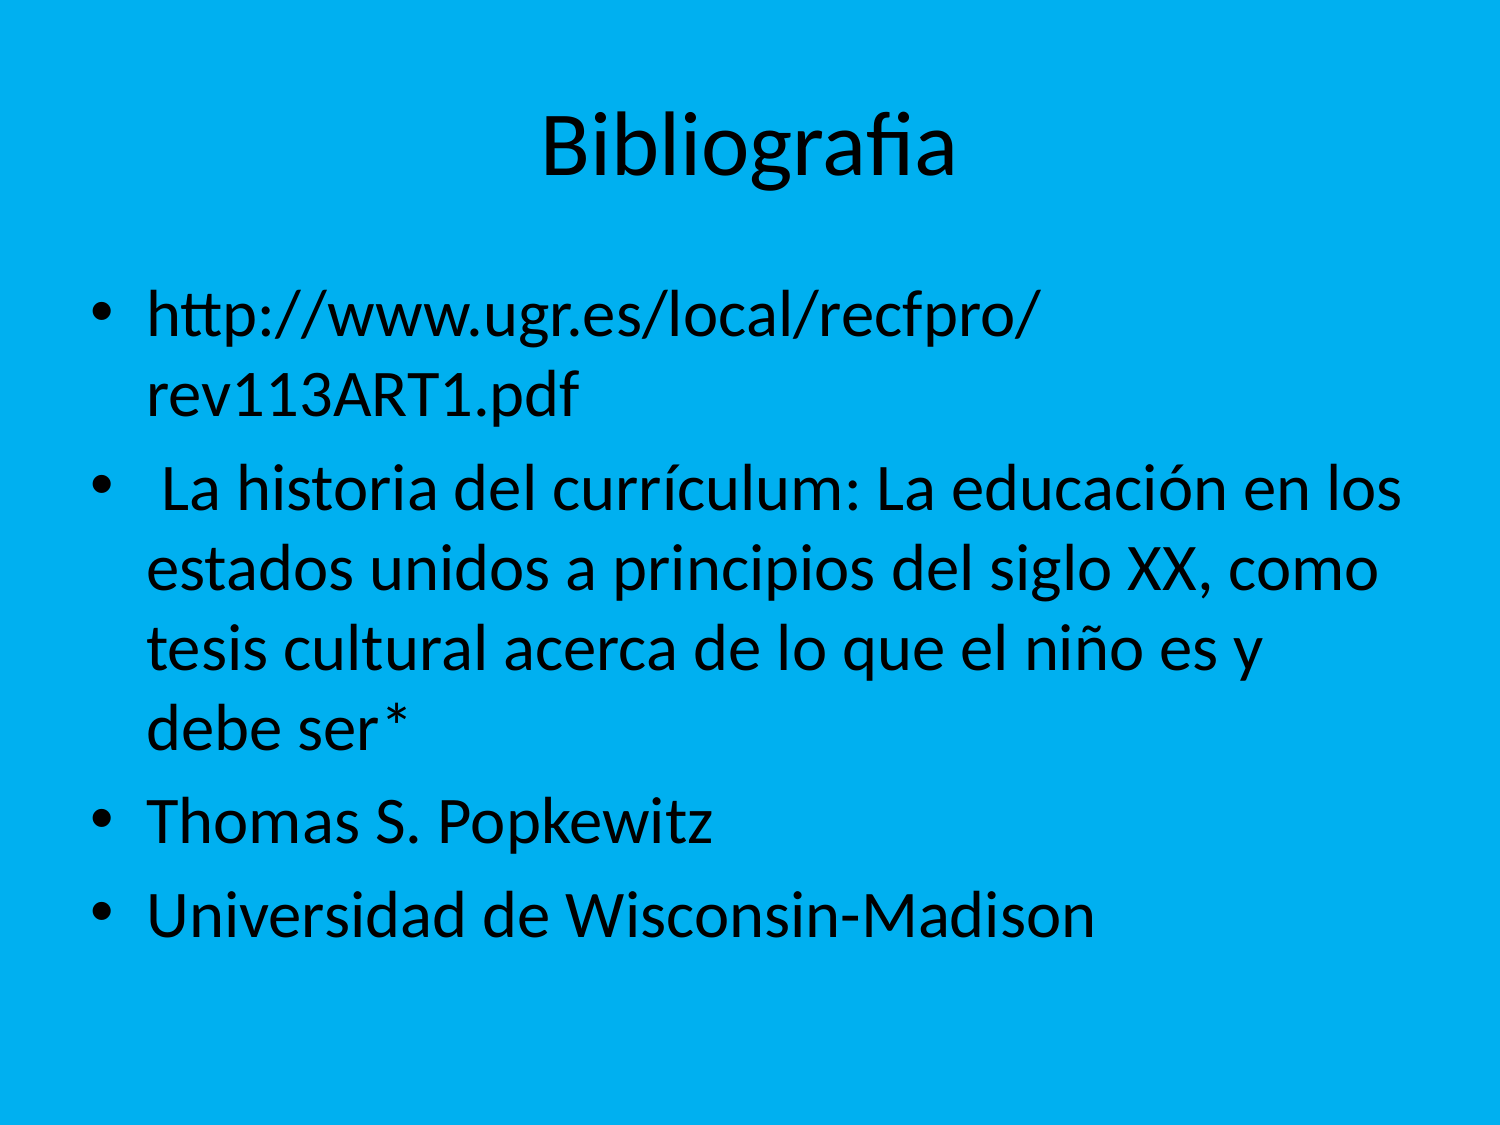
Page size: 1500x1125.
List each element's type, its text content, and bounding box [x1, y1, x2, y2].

title Bibliografia [75, 45, 1425, 233]
list http://www.ugr.es/local/recfpro/rev113ART1.pdf La historia del currículum: La educación en los estados unidos a principios del siglo XX, como tesis cultural acerca de lo que el niño es y debe ser* Thomas S. Popkewitz Universidad de Wisconsin-Madison [75, 262, 1425, 1005]
